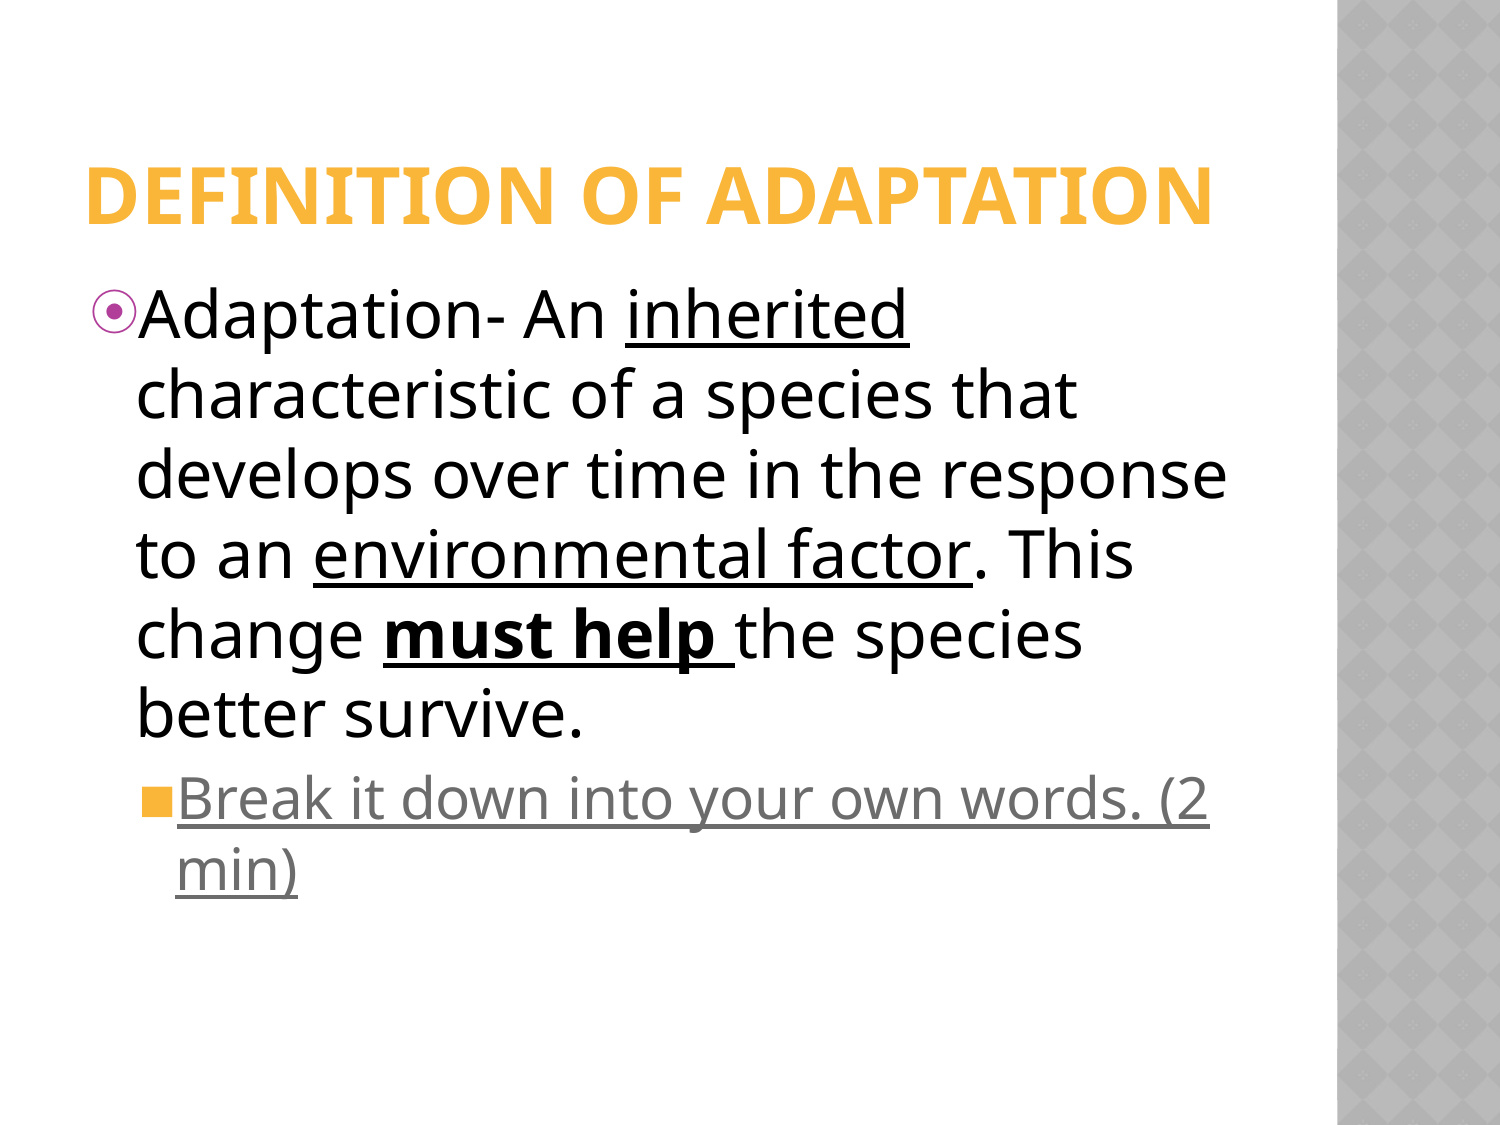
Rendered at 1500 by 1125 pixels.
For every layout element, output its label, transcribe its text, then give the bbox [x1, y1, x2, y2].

list Adaptation- An inherited characteristic of a species that develops over time in the response to an environmental factor. This change must help the species better survive. Break it down into your own words. (2 min) [75, 264, 1263, 1059]
title DEFINITION OF ADAPTATION [75, 52, 1263, 240]
